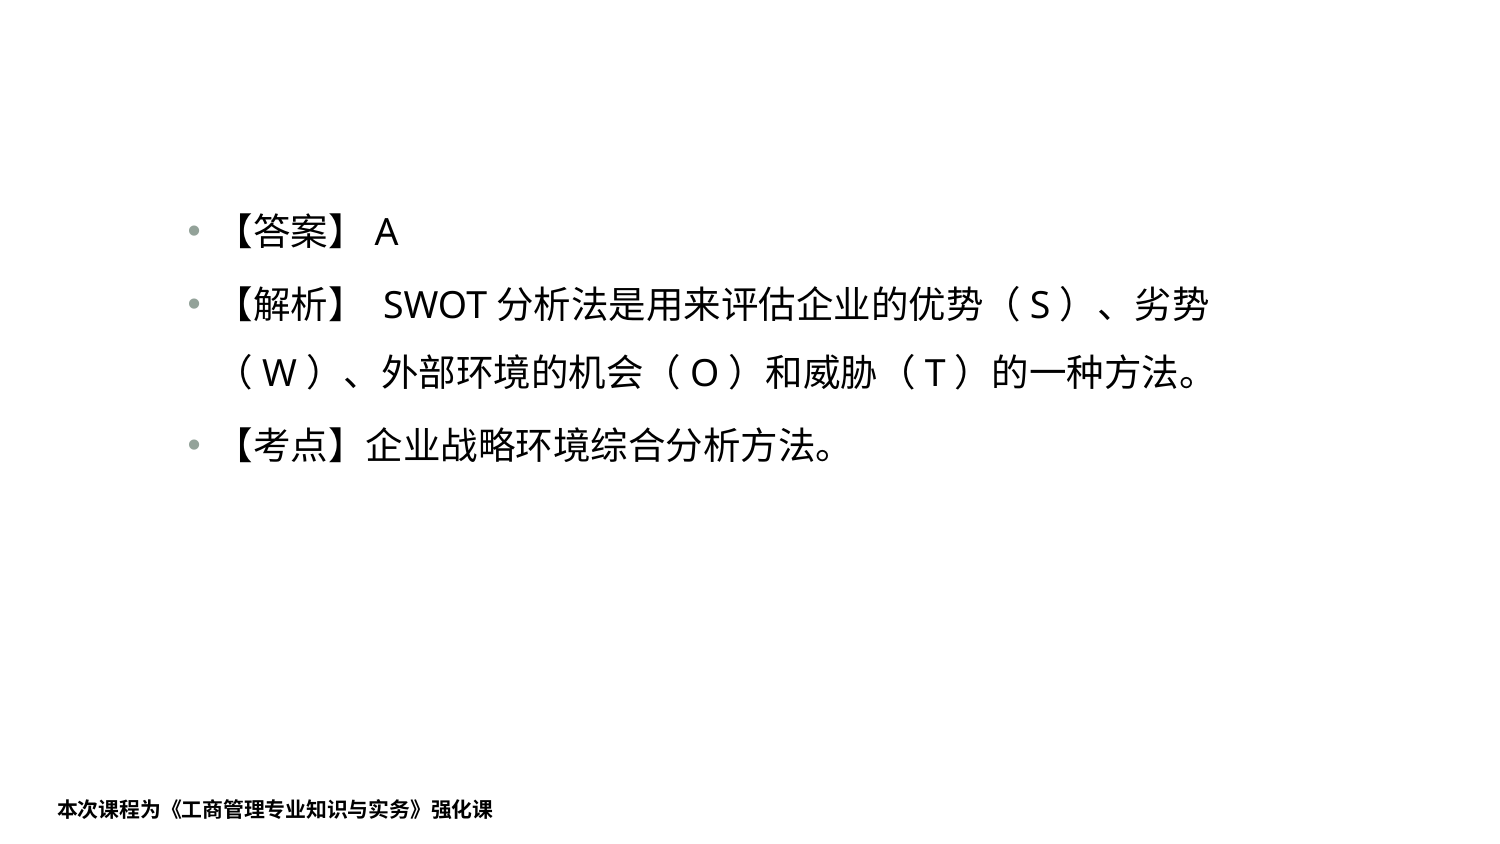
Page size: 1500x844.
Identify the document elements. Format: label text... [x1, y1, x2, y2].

list 【答案】A 【解析】 SWOT分析法是用来评估企业的优势（S）、劣势（W）、外部环境的机会（O）和威胁（T）的一种方法。 【考点】企业战略环境综合分析方法。 [158, 178, 1293, 722]
